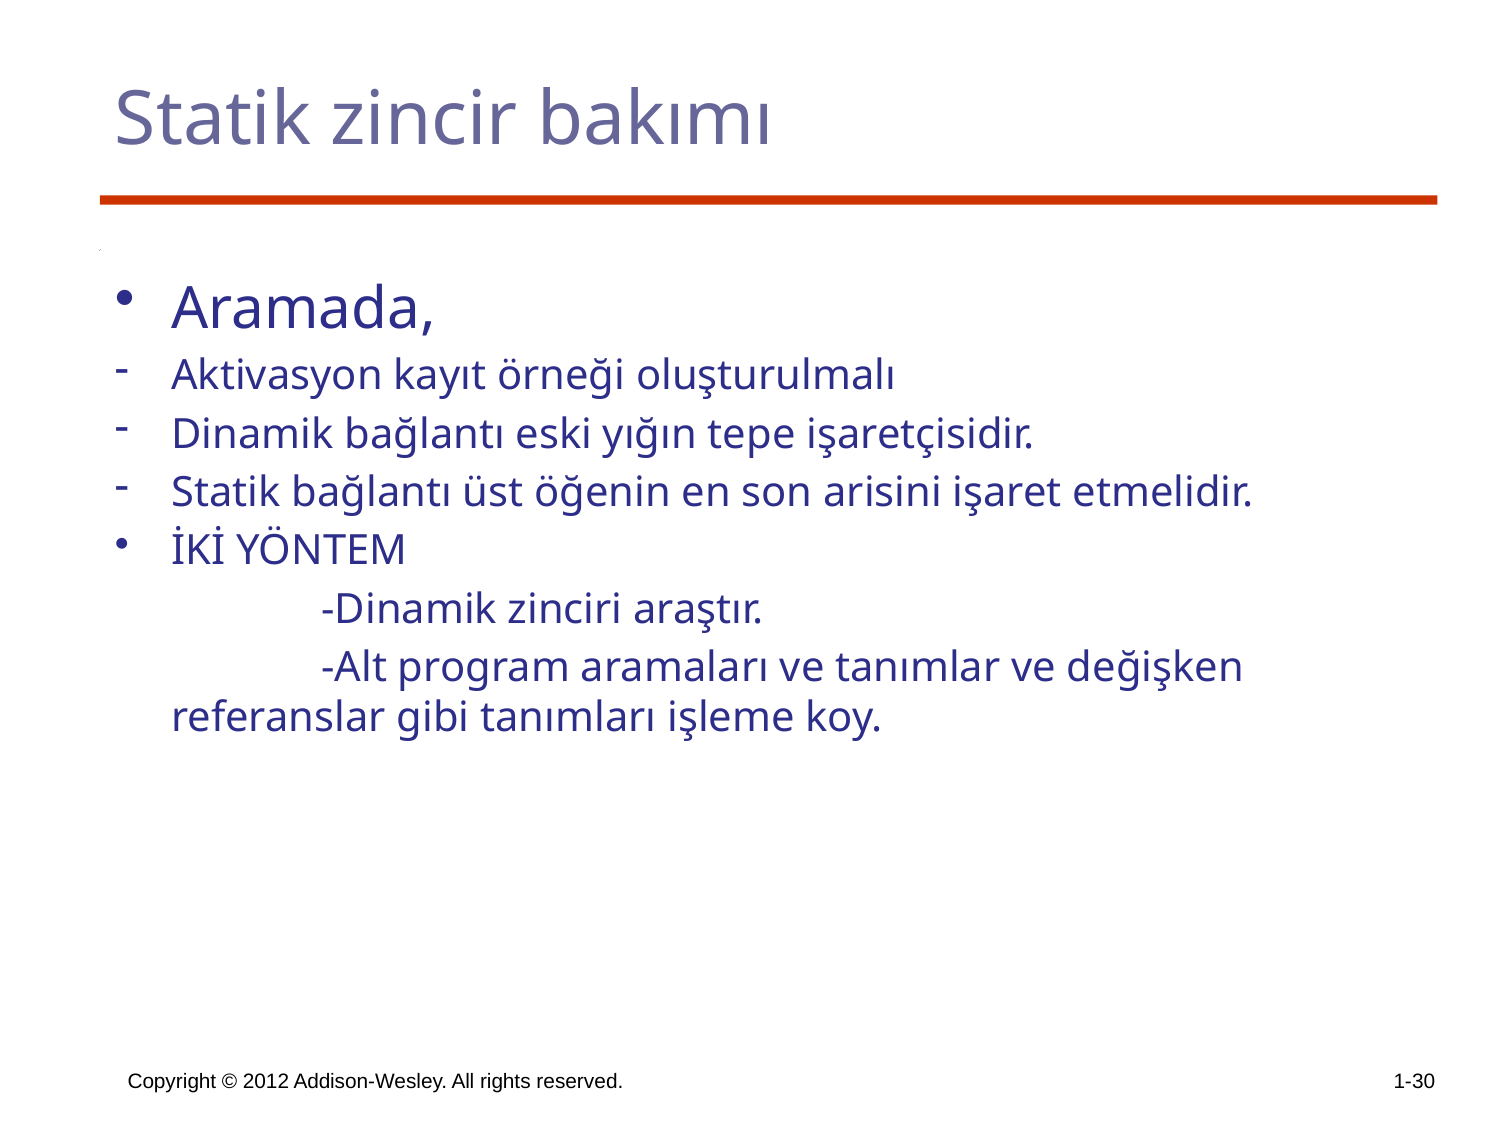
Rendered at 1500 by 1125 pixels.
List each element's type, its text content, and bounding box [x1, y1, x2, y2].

footer Copyright © 2012 Addison-Wesley. All rights reserved. [112, 1024, 801, 1101]
title Statik zincir bakımı [99, 62, 1438, 251]
list Aramada, Aktivasyon kayıt örneği oluşturulmalı Dinamik bağlantı eski yığın tepe işaretçisidir. Statik bağlantı üst öğenin en son arisini işaret etmelidir. İKİ YÖNTEM -Dinamik zinciri araştır. -Alt program aramaları ve tanımlar ve değişken referanslar gibi tanımları işleme koy. [99, 262, 1438, 1013]
slide_number 1-30 [1137, 1024, 1451, 1101]
